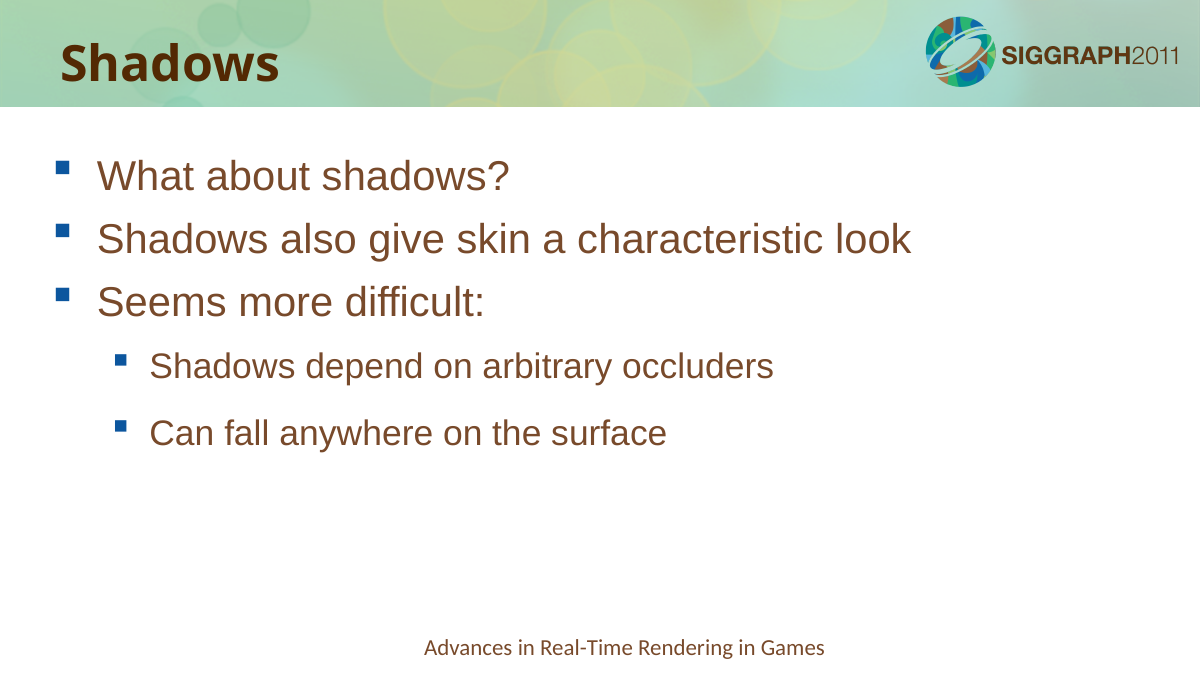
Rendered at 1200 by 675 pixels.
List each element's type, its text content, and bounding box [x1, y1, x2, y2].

list What about shadows? Shadows also give skin a characteristic look Seems more difficult: Shadows depend on arbitrary occluders Can fall anywhere on the surface [39, 137, 1127, 641]
text_box Shadows [48, 24, 1090, 97]
picture [0, 0, 1200, 107]
